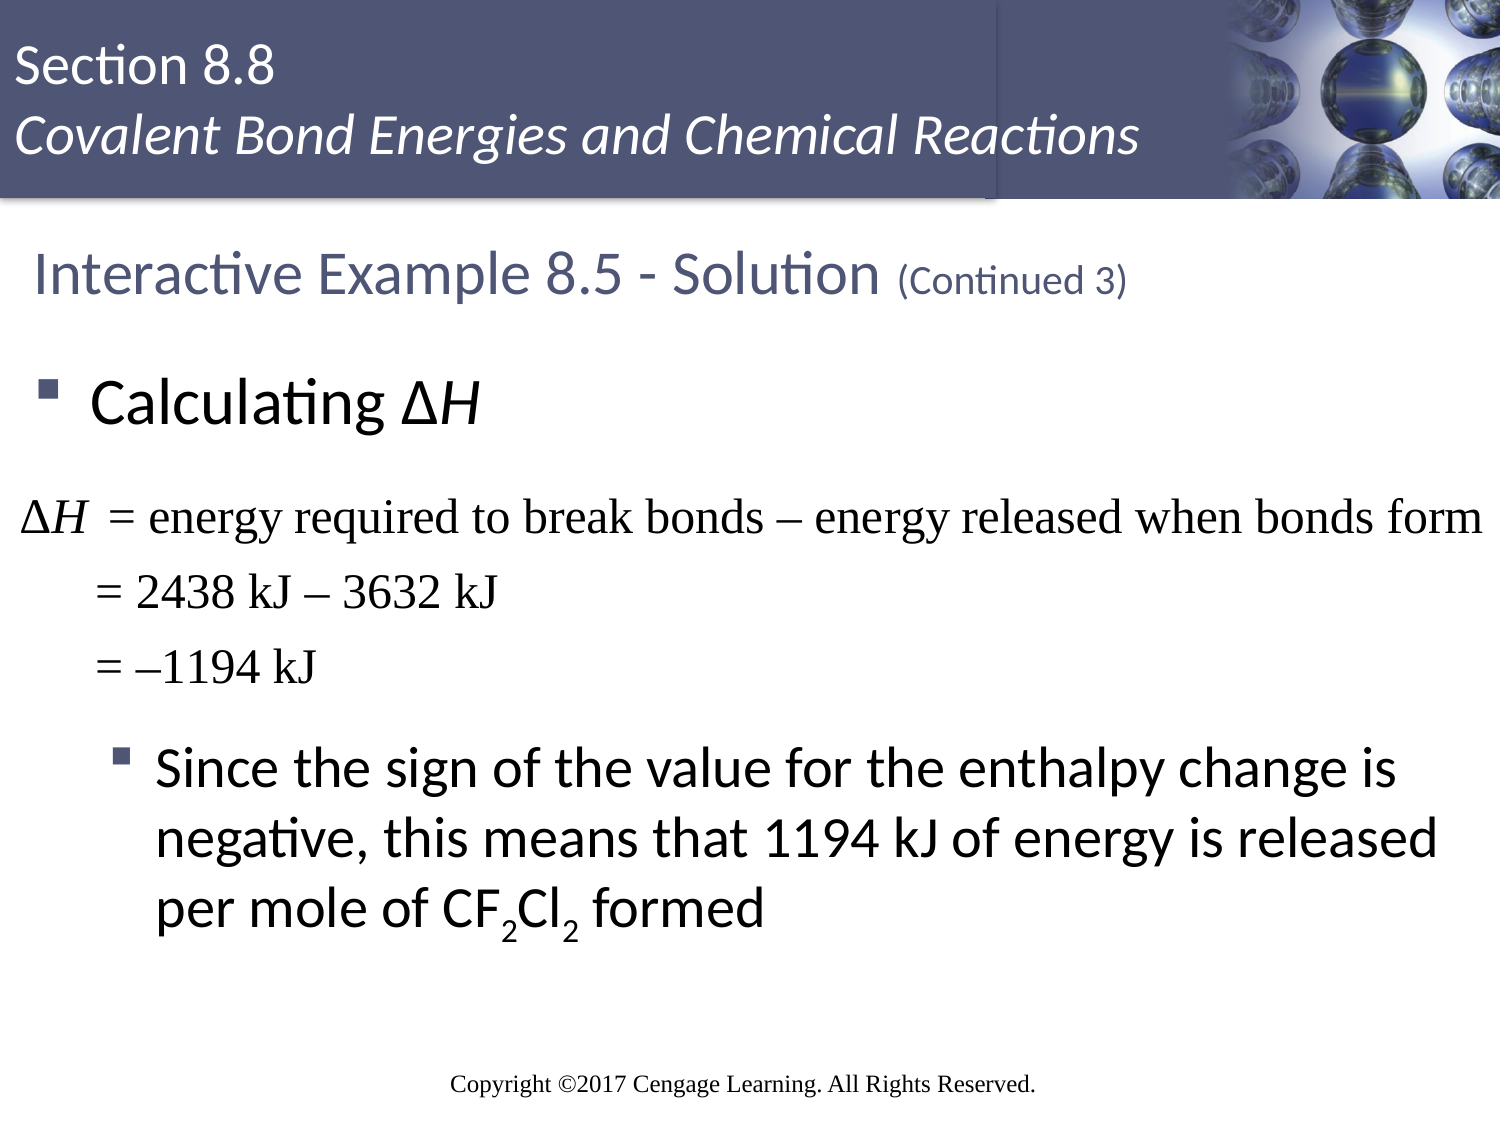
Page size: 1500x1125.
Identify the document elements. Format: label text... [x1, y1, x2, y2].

picture [996, 0, 1500, 199]
list Calculating ΔH Since the sign of the value for the enthalpy change is negative, this means that 1194 kJ of energy is released per mole of CF2Cl2 formed [18, 705, 1471, 1100]
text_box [12, 487, 1494, 696]
title Interactive Example 8.5 - Solution (Continued 3) [18, 212, 1471, 327]
list Calculating ΔH Since the sign of the value for the enthalpy change is negative, this means that 1194 kJ of energy is released per mole of CF2Cl2 formed [18, 350, 1471, 486]
